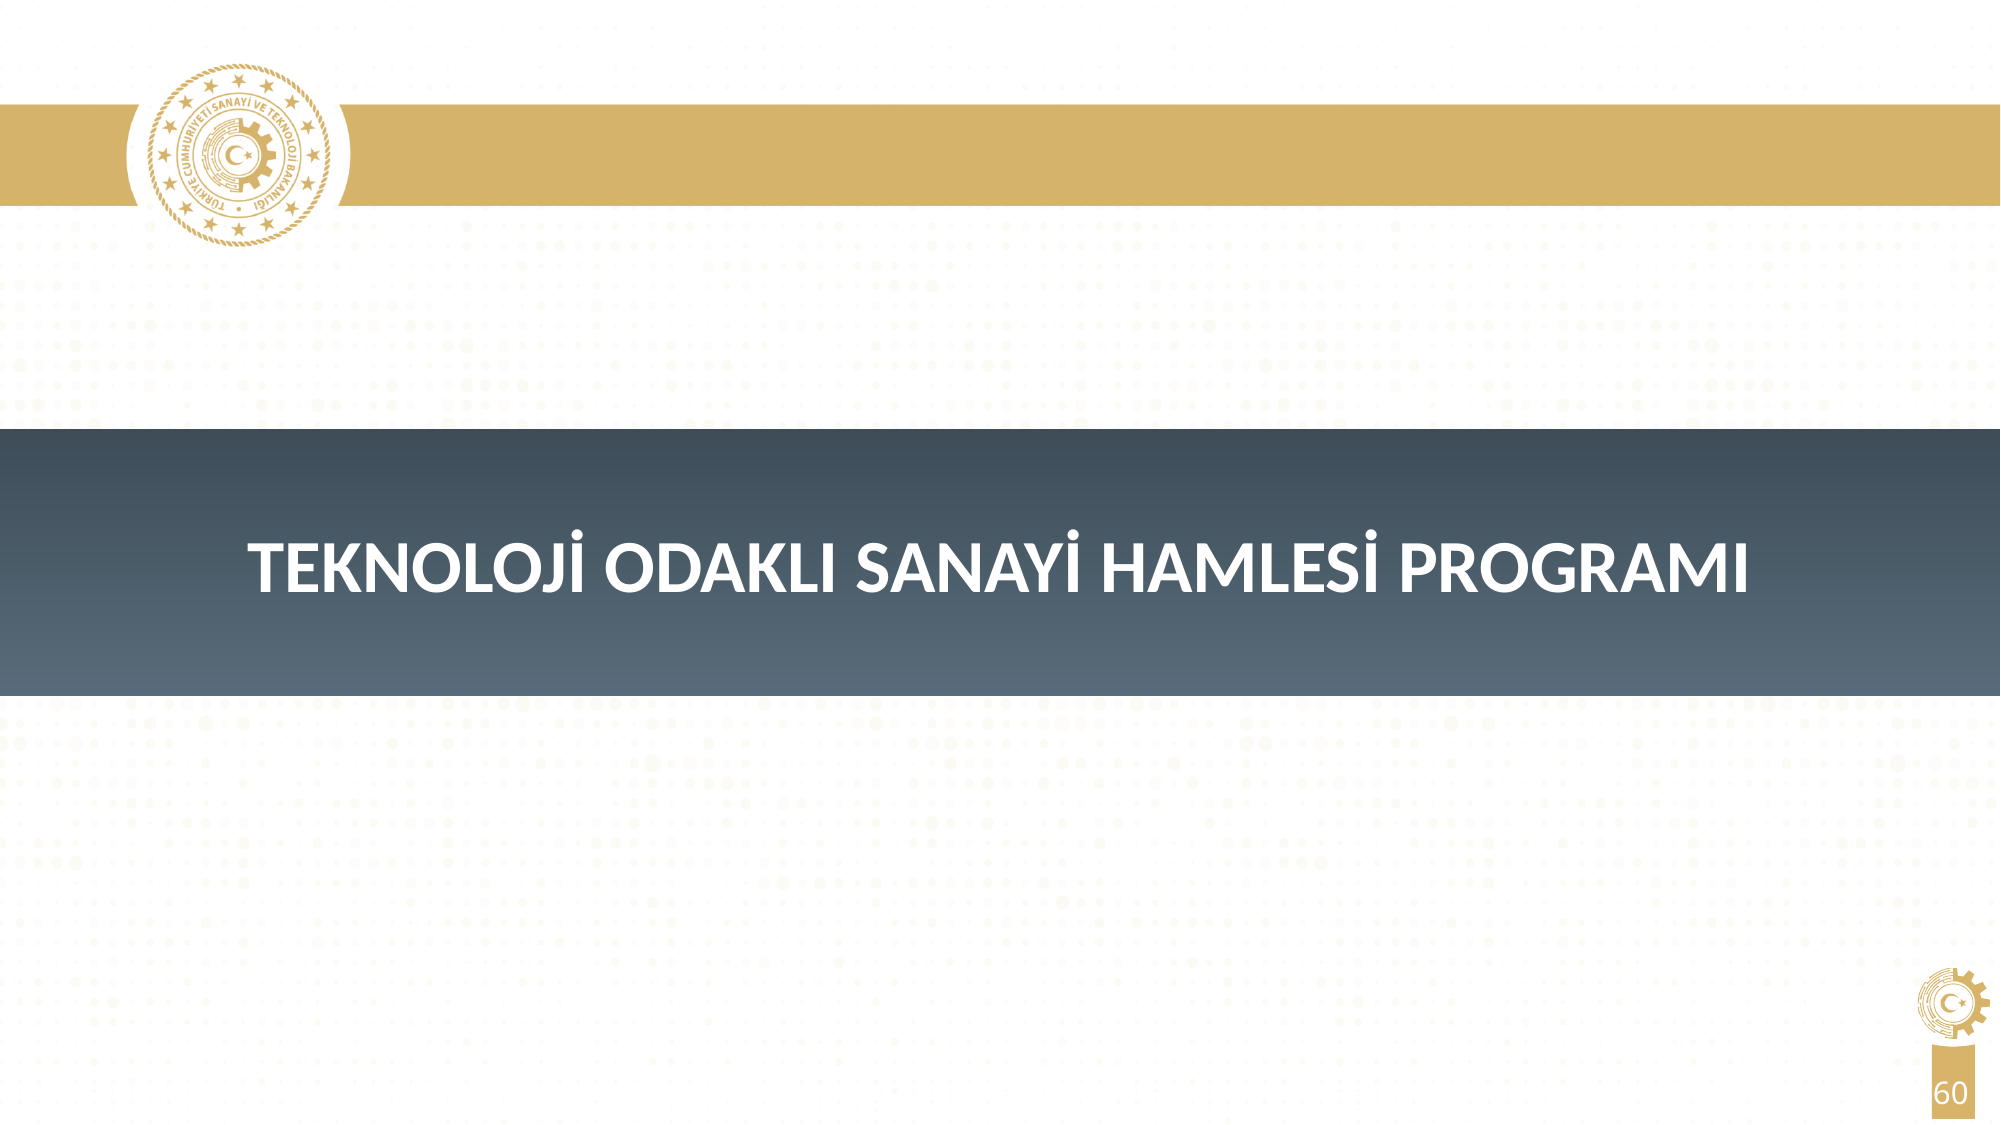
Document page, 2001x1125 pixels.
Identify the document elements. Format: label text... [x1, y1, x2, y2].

picture [0, 0, 2001, 1125]
text_box 60 [1910, 1064, 1992, 1125]
text_box TEKNOLOJİ ODAKLI SANAYİ HAMLESİ PROGRAMI [0, 428, 2000, 697]
